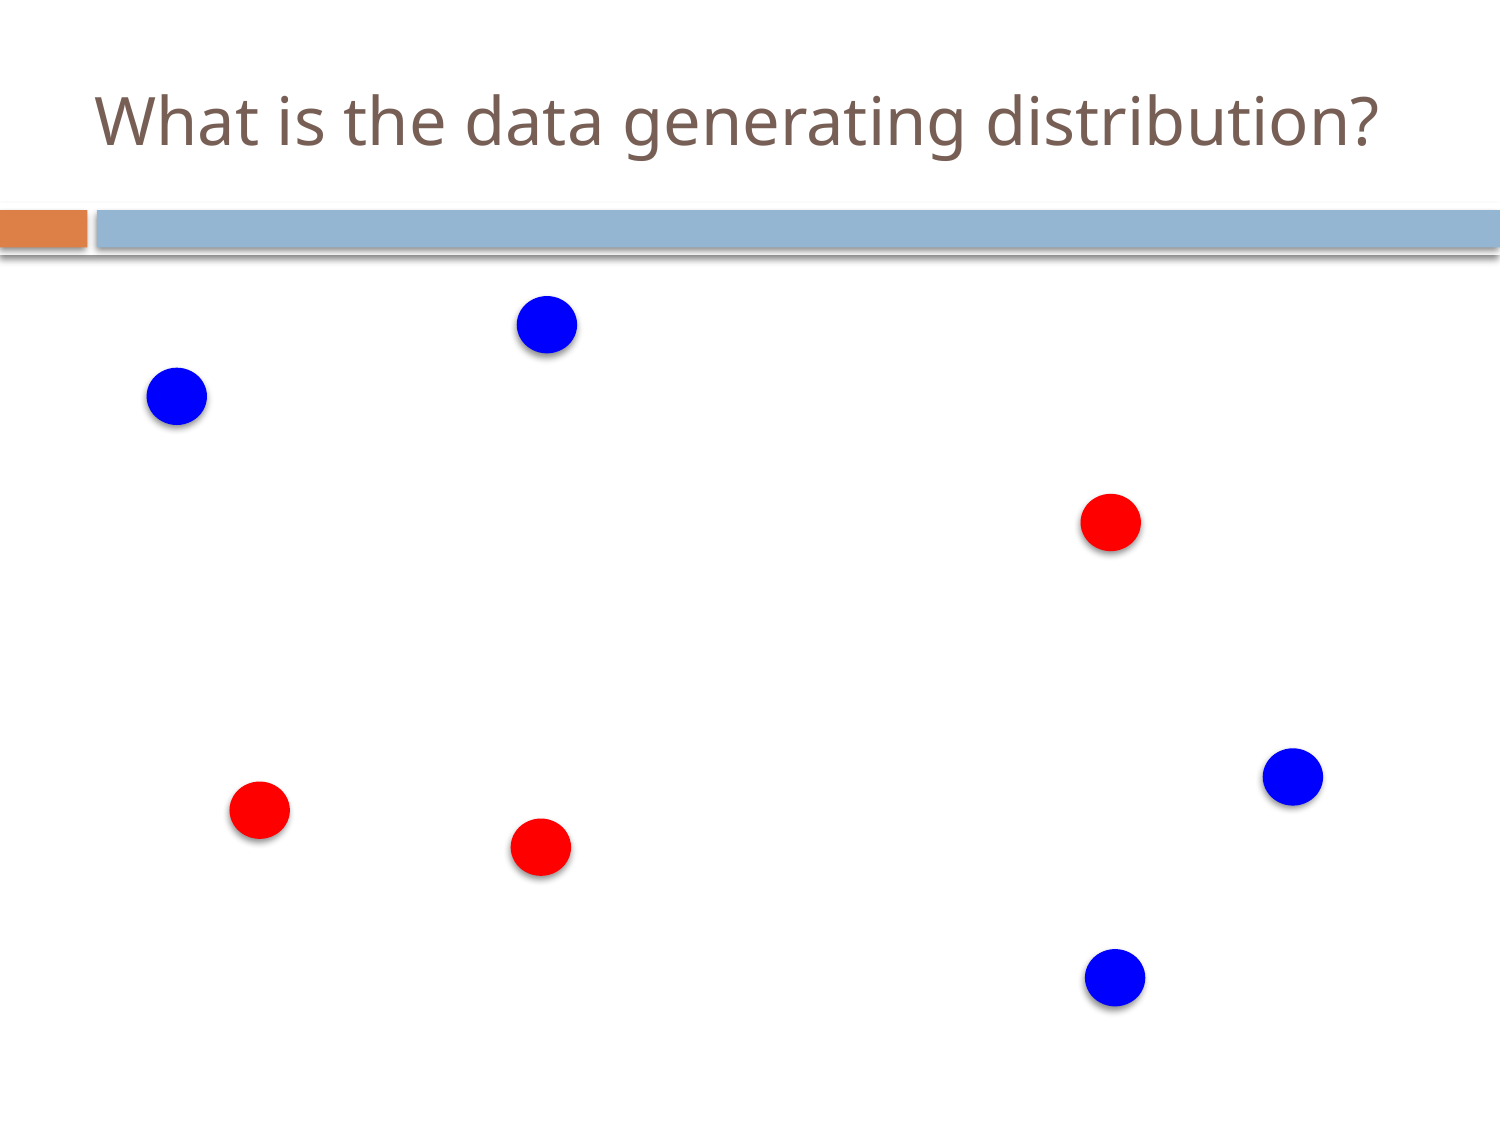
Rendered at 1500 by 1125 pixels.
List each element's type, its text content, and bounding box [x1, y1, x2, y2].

text_box [1079, 492, 1142, 552]
text_box [515, 295, 578, 355]
title What is the data generating distribution? [79, 37, 1479, 200]
text_box [145, 366, 208, 426]
text_box [228, 780, 291, 840]
text_box [509, 817, 572, 877]
text_box [1084, 948, 1147, 1008]
text_box [1261, 747, 1324, 807]
